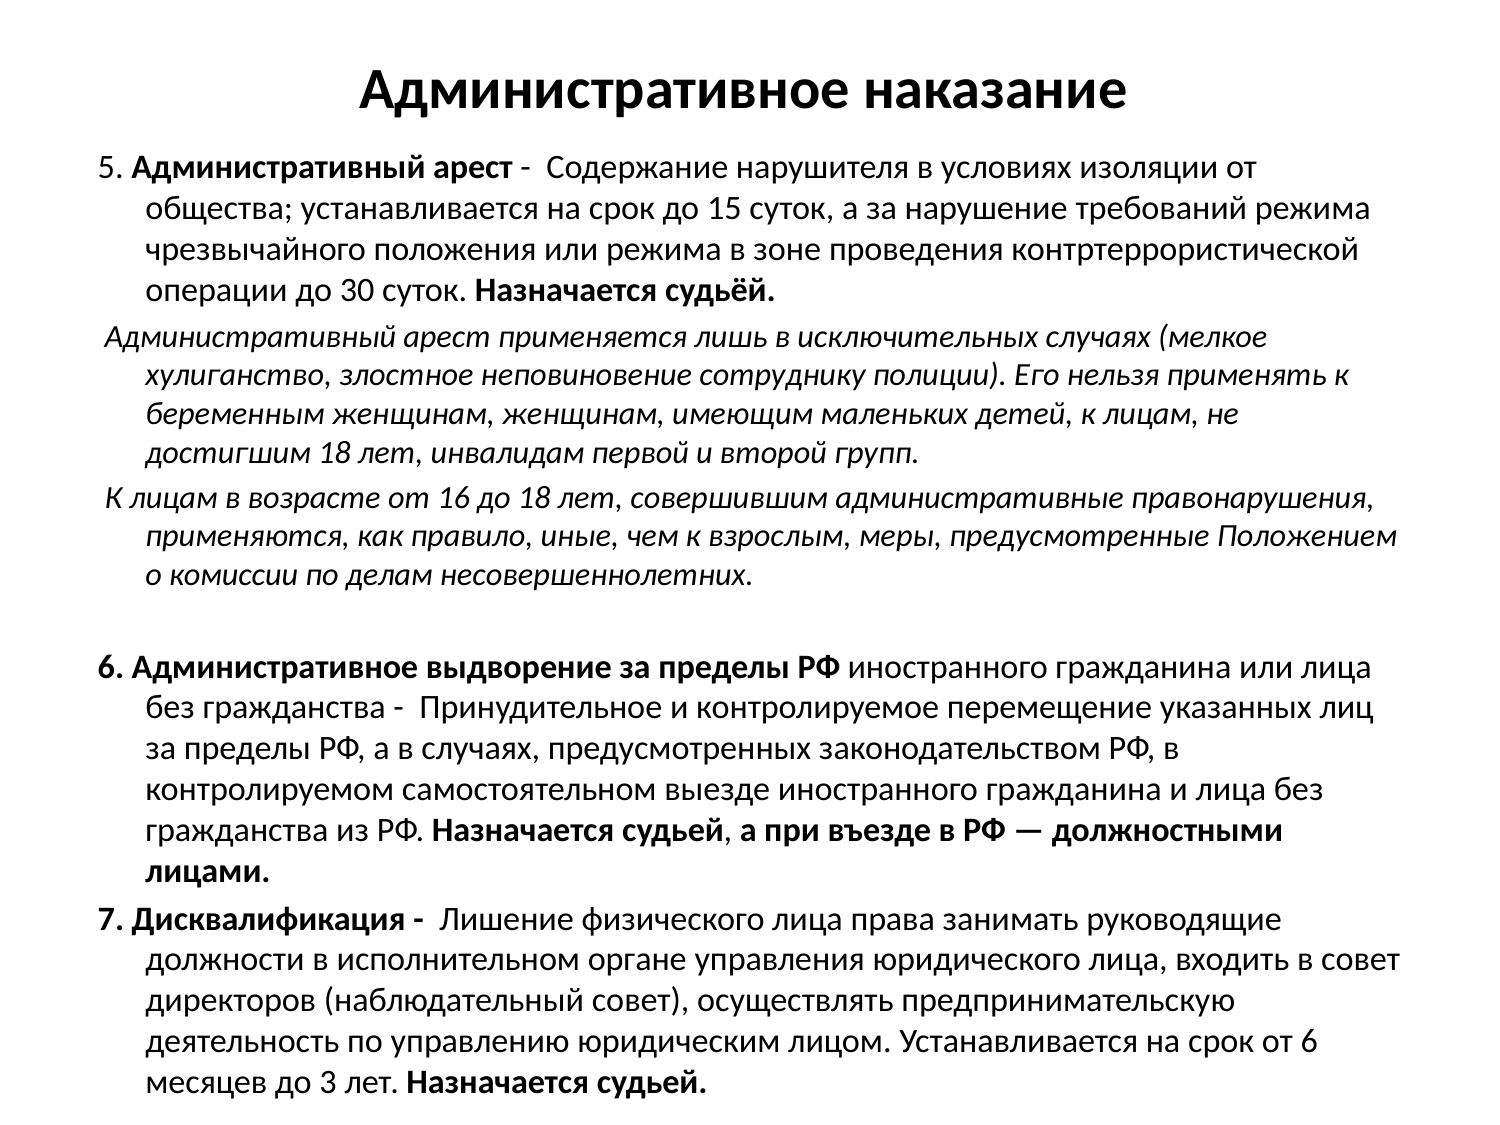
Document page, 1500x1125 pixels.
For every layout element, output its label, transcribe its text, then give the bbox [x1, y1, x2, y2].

list 5. Административный арест - Содержание нарушителя в условиях изоляции от общества; устанавливается на срок до 15 суток, а за нарушение требований режима чрезвычайного положения или режима в зоне проведения контртеррористической операции до 30 суток. Назначается судьёй. Административный арест применяется лишь в исключительных случаях (мелкое хулиганство, злостное не­повиновение сотруднику полиции). Его нельзя приме­нять к беременным женщинам, женщинам, имеющим маленьких детей, к лицам, не достигшим 18 лет, инвалидам первой и второй групп. К лицам в возрасте от 16 до 18 лет, совершившим административные правонарушения, применяются, как правило, иные, чем к взрослым, меры, предусмотренные Положением о комиссии по делам несовершеннолетних. 6. Административное выдворение за пределы РФ иностранного гражданина или лица без гражданства - Принудительное и контролируемое перемещение указанных лиц за пределы РФ, а в случаях, предусмотренных законодательством РФ, в контролируемом самостоятельном выезде иностранного гражданина и лица без гражданства из РФ. Назначается судьей, а при въезде в РФ — должностными лицами. 7. Дисквалификация - Лишение физического лица права занимать руководящие должности в исполнительном органе управления юридического лица, входить в совет директоров (наблюдательный совет), осуществлять предпринимательскую деятельность по управлению юридическим лицом. Устанавливается на срок от 6 месяцев до 3 лет. Назначается судьей. [75, 137, 1425, 1113]
title Административное наказание [75, 45, 1425, 125]
